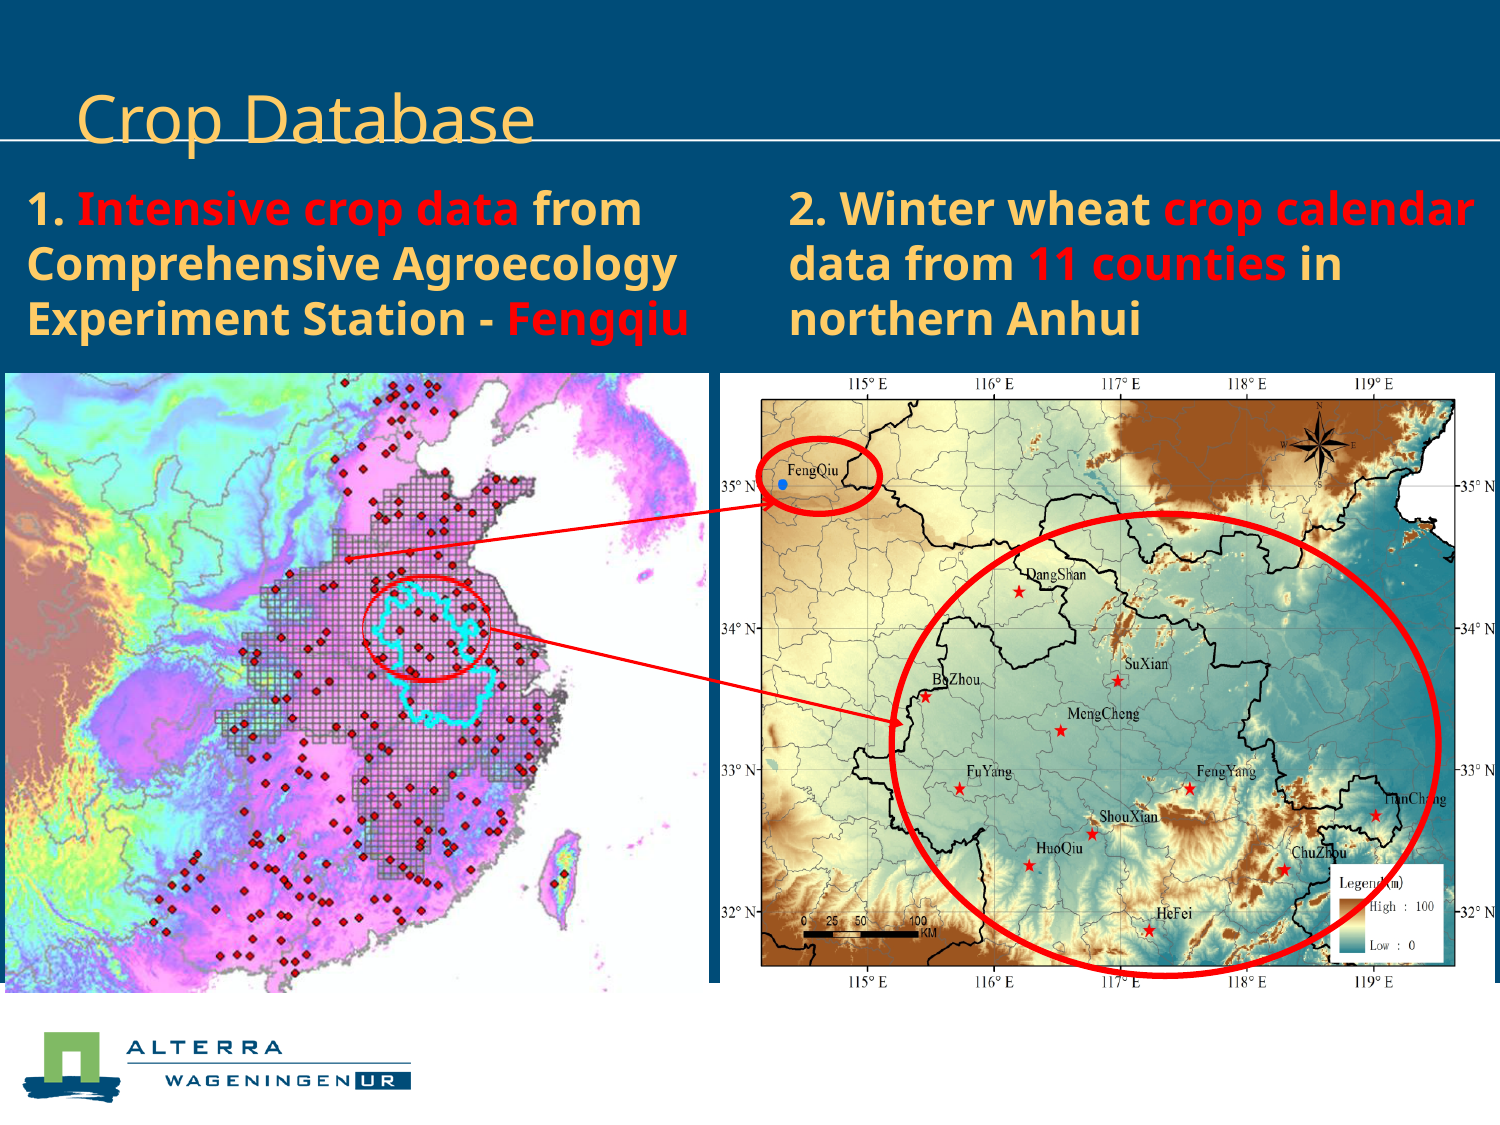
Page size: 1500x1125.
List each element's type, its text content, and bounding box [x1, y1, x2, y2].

title Crop Database [75, 60, 1500, 225]
picture [0, 373, 1500, 1125]
text_box 2. Winter wheat crop calendar data from 11 counties in northern Anhui [827, 172, 1495, 353]
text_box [344, 502, 777, 560]
text_box 1. Intensive crop data from Comprehensive Agroecology Experiment Station - Fengqiu [11, 172, 827, 353]
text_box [489, 628, 904, 726]
